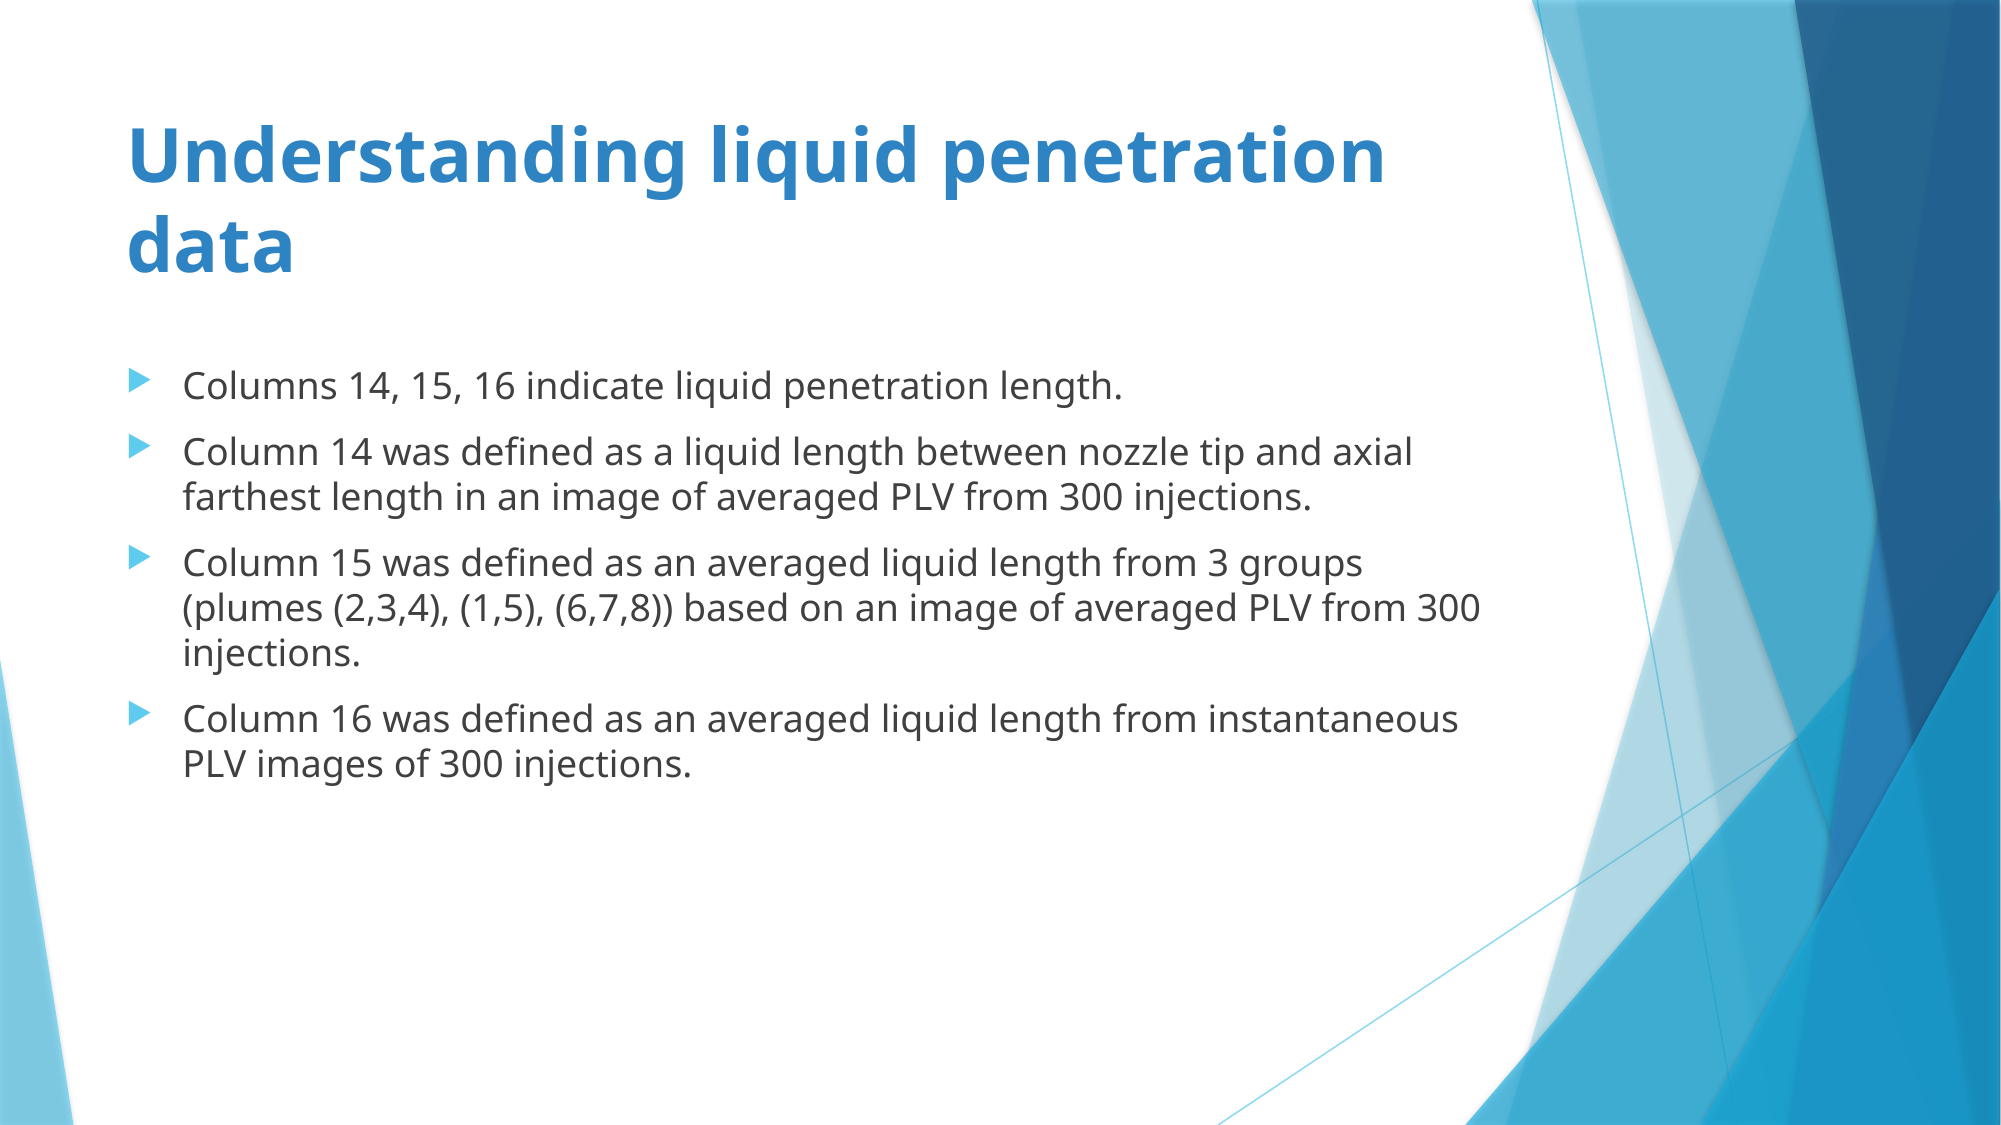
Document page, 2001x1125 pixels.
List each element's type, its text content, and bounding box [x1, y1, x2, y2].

list Columns 14, 15, 16 indicate liquid penetration length. Column 14 was defined as a liquid length between nozzle tip and axial farthest length in an image of averaged PLV from 300 injections. Column 15 was defined as an averaged liquid length from 3 groups (plumes (2,3,4), (1,5), (6,7,8)) based on an image of averaged PLV from 300 injections. Column 16 was defined as an averaged liquid length from instantaneous PLV images of 300 injections. [111, 354, 1522, 992]
title Understanding liquid penetration data [111, 99, 1522, 317]
